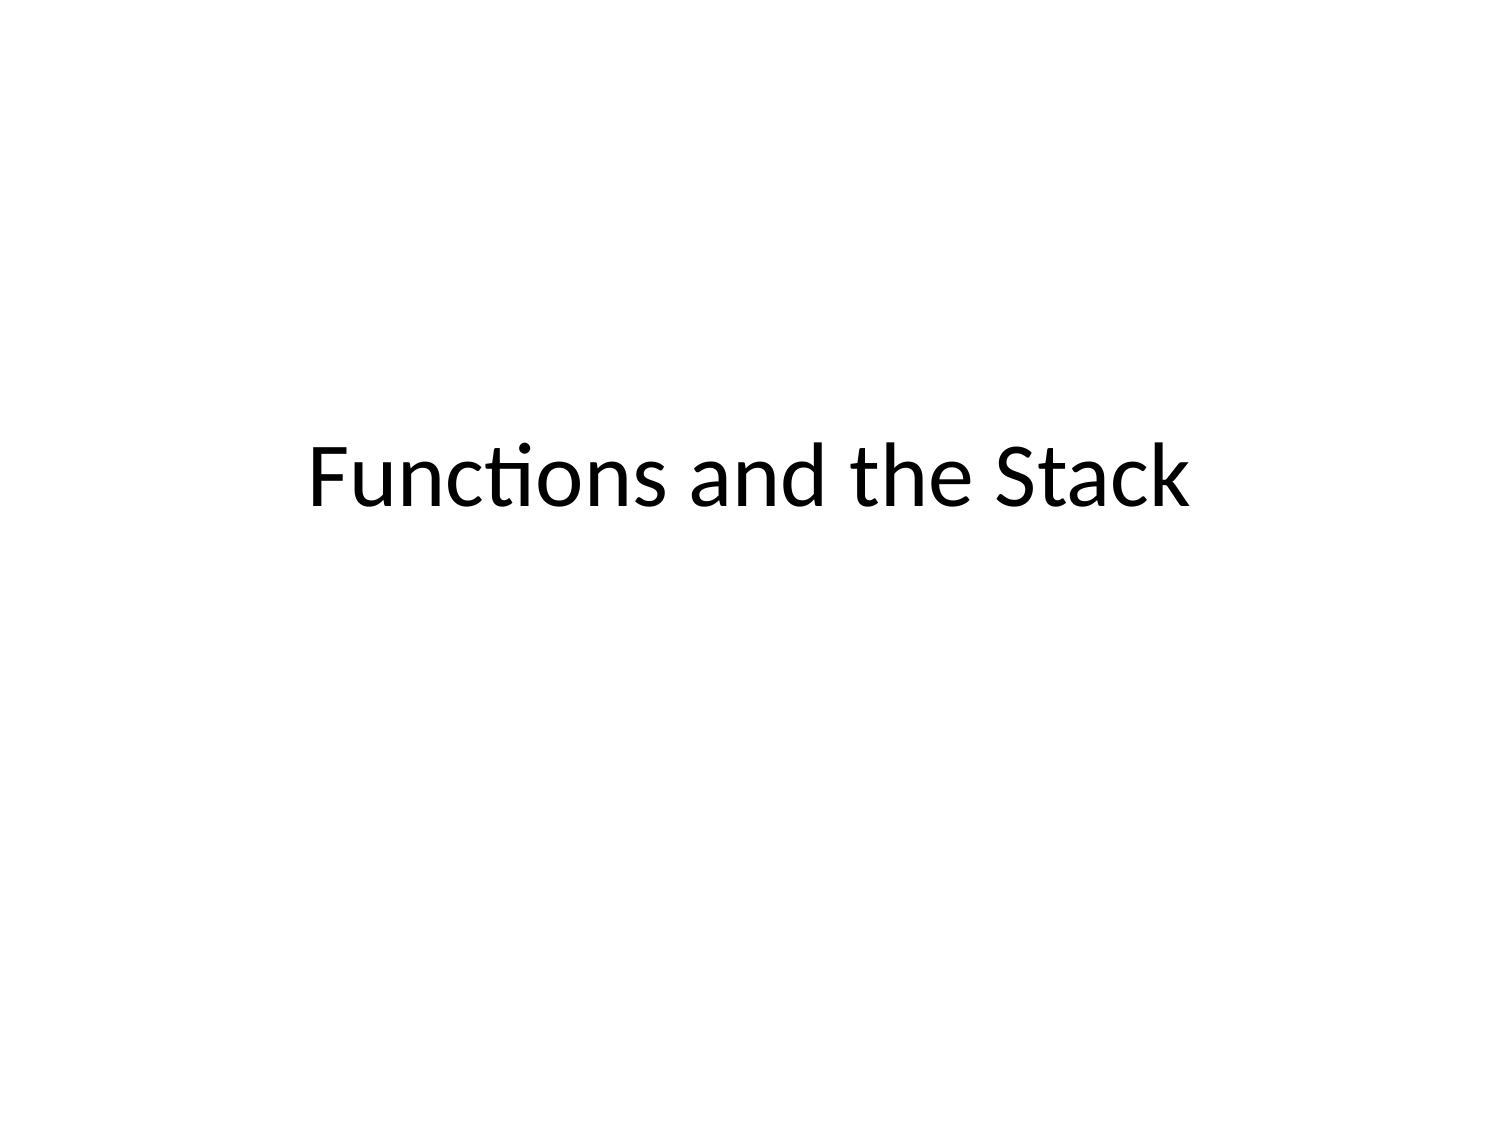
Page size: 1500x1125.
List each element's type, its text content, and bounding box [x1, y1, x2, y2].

title Functions and the Stack [112, 349, 1388, 591]
